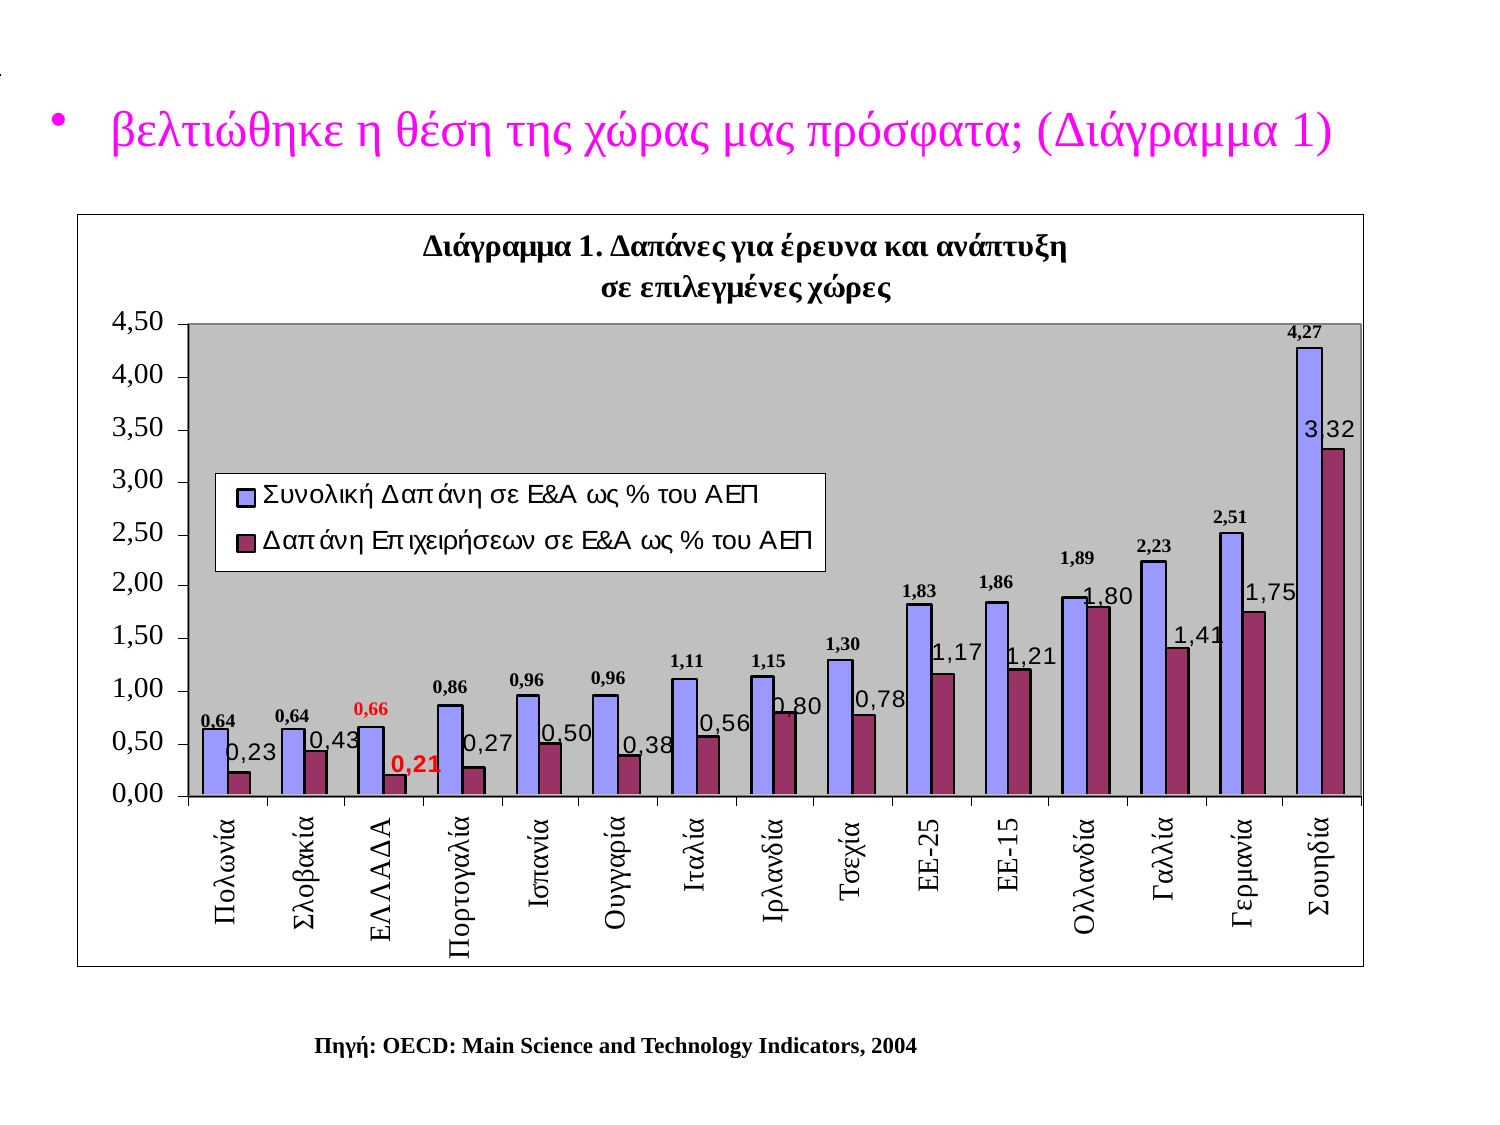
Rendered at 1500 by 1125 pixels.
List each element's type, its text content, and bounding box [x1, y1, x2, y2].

text_box βελτιώθηκε η θέση της χώρας μας πρόσφατα; (Διάγραμμα 1) [35, 88, 1465, 164]
text_box Πηγή: OECD: Main Science and Technology Indicators, 2004 [289, 1023, 1057, 1062]
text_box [64, 201, 1377, 977]
